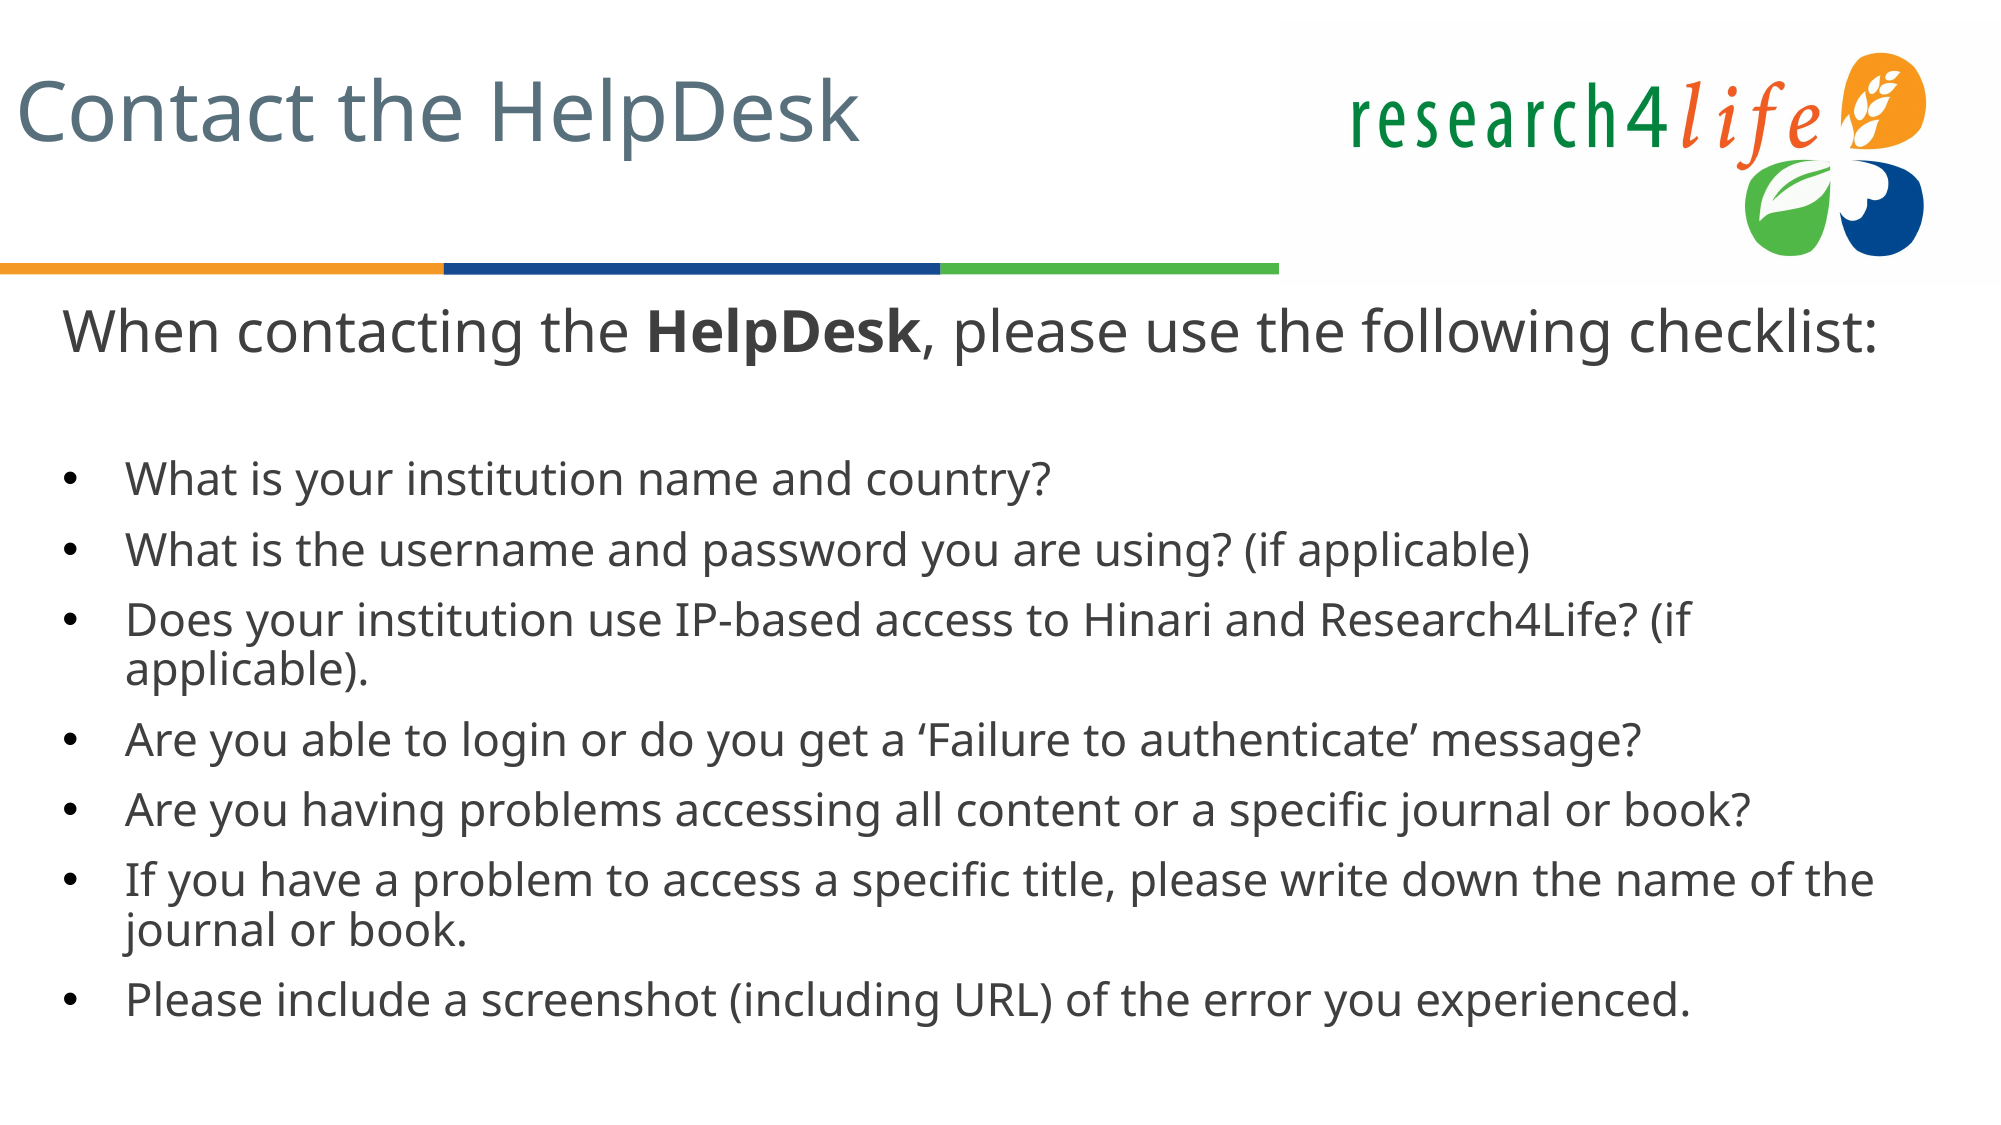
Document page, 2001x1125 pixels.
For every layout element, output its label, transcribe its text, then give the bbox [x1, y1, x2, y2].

picture [1279, 22, 2000, 285]
list When contacting the HelpDesk, please use the following checklist: What is your institution name and country? What is the username and password you are using? (if applicable) Does your institution use IP-based access to Hinari and Research4Life? (if applicable). Are you able to login or do you get a ‘Failure to authenticate’ message? Are you having problems accessing all content or a specific journal or book? If you have a problem to access a specific title, please write down the name of the journal or book. Please include a screenshot (including URL) of the error you experienced. [34, 294, 1916, 1096]
title Contact the HelpDesk [0, 62, 1334, 240]
